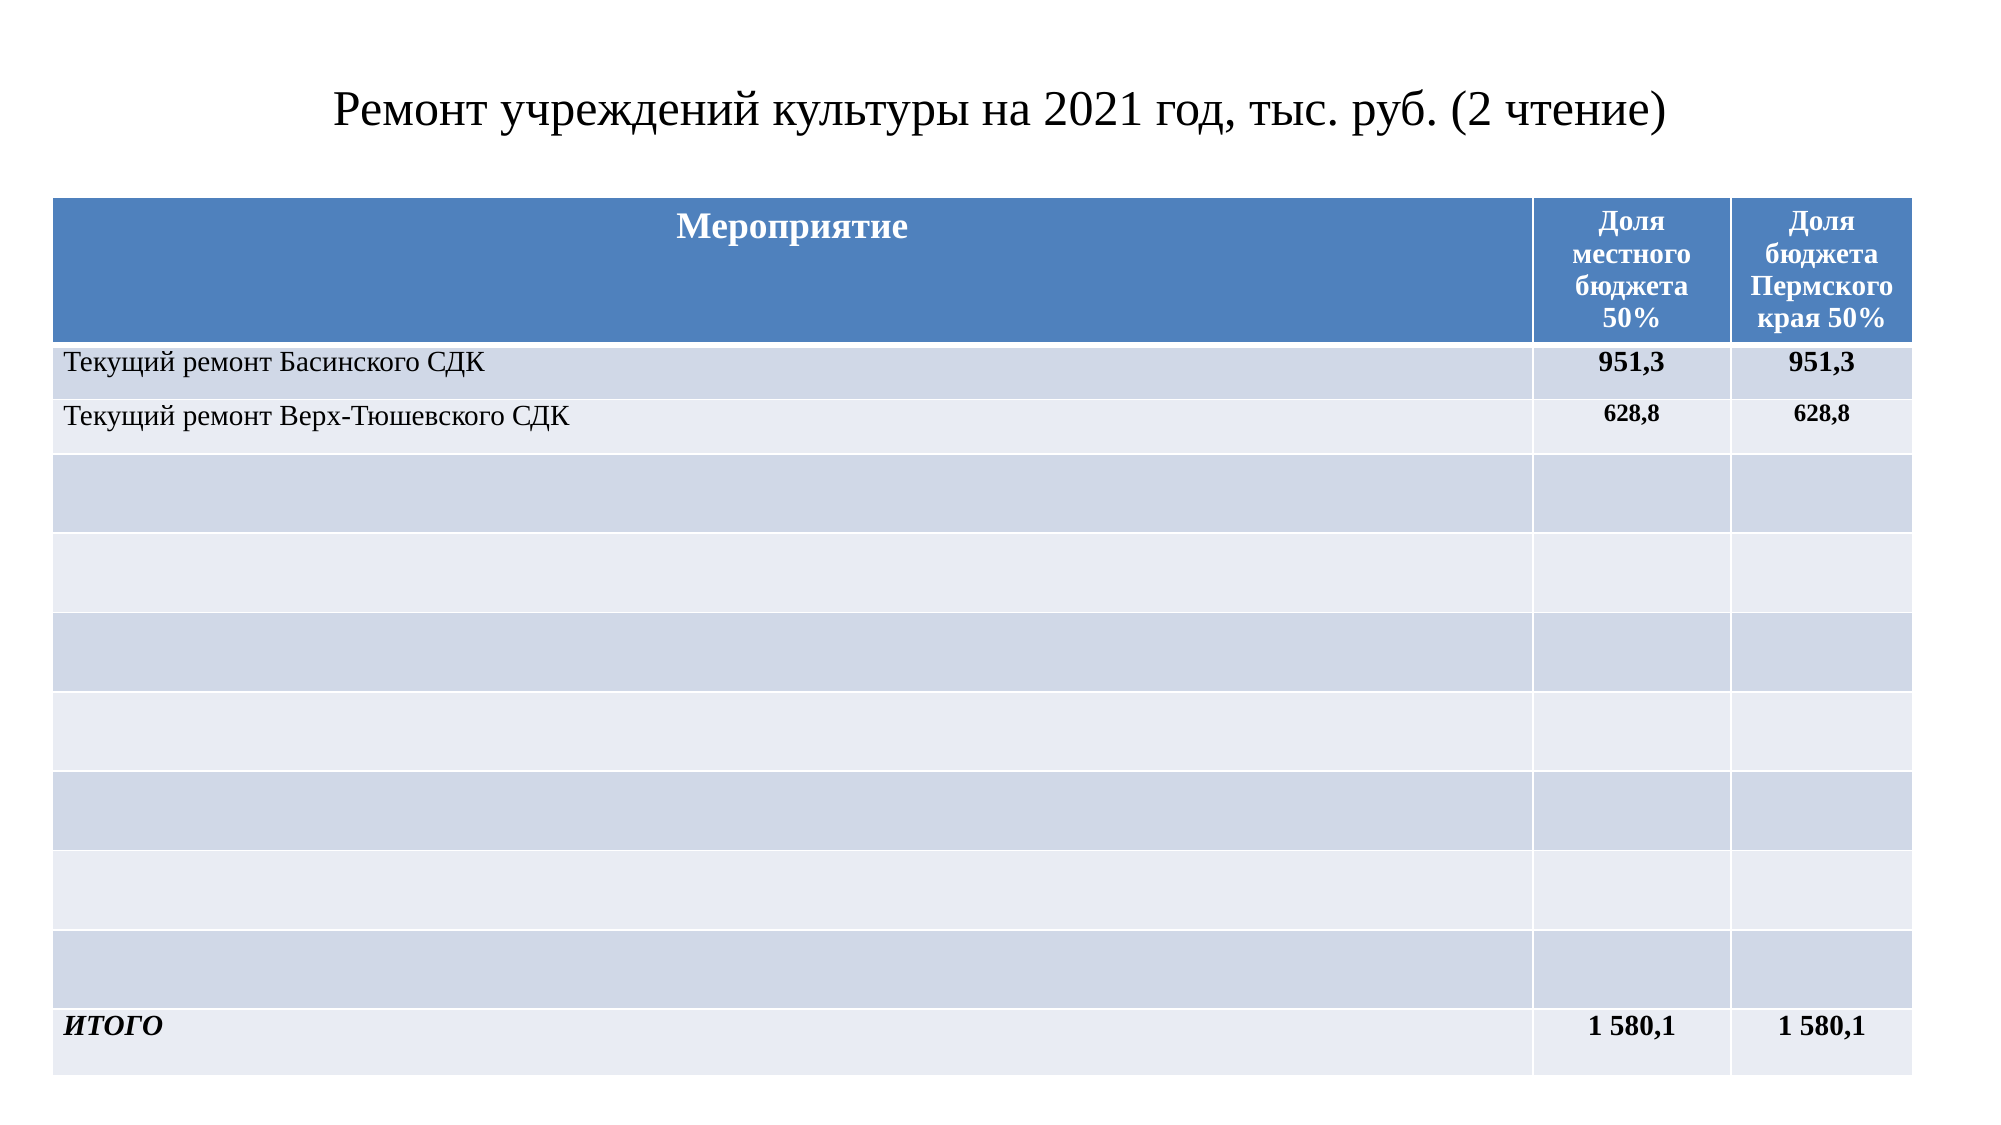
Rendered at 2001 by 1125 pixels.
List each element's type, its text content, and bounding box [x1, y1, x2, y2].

table_cell [53, 772, 1532, 850]
table_cell 628,8 [1732, 400, 1912, 453]
table_cell 951,3 [1732, 348, 1912, 399]
table_cell [1534, 455, 1730, 532]
table_cell Текущий ремонт Басинского СДК [53, 348, 1532, 399]
table_cell [53, 851, 1532, 929]
table_header Доля местного бюджета 50% [1534, 198, 1730, 342]
table_cell [53, 455, 1532, 532]
table_cell [1732, 772, 1912, 850]
table_cell [53, 931, 1532, 1008]
table_cell 1 580,1 [1732, 1010, 1912, 1075]
table_cell [1534, 931, 1730, 1008]
table_cell 628,8 [1534, 400, 1730, 453]
table_cell 1 580,1 [1534, 1010, 1730, 1075]
table_cell [1534, 693, 1730, 770]
table_header Доля бюджета Пермского края 50% [1732, 198, 1912, 342]
table_cell 951,3 [1534, 348, 1730, 399]
table_cell [53, 534, 1532, 612]
table_cell [1534, 534, 1730, 612]
title Ремонт учреждений культуры на 2021 год, тыс. руб. (2 чтение) [99, 45, 1900, 166]
table_cell [53, 693, 1532, 770]
table_cell [1732, 455, 1912, 532]
table_cell [53, 613, 1532, 691]
table_cell ИТОГО [53, 1010, 1532, 1075]
table_cell [1534, 772, 1730, 850]
table_cell [1732, 613, 1912, 691]
table_cell [1534, 851, 1730, 929]
table_cell [1732, 534, 1912, 612]
table_cell [1732, 931, 1912, 1008]
table_cell [1732, 693, 1912, 770]
table_cell Текущий ремонт Верх-Тюшевского СДК [53, 400, 1532, 453]
table_header Мероприятие [53, 198, 1532, 342]
table_cell [1534, 613, 1730, 691]
table_cell [1732, 851, 1912, 929]
